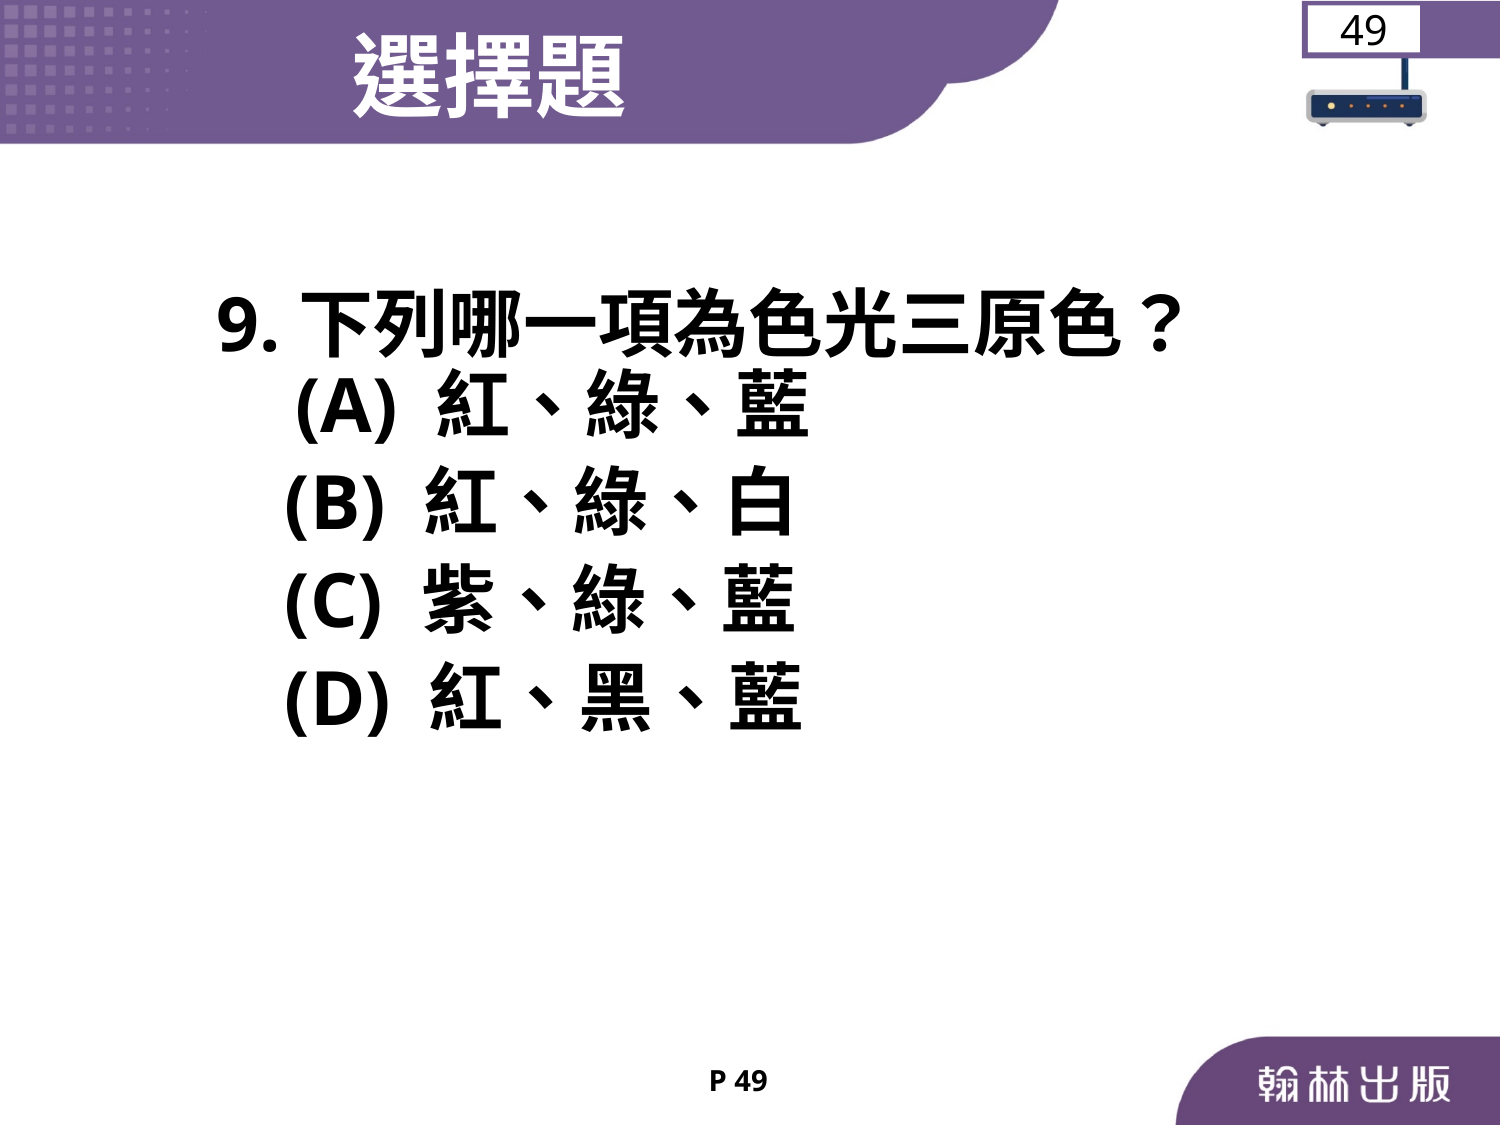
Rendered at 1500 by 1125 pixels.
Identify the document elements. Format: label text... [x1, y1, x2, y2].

text_box [1301, 0, 1500, 59]
text_box 選擇題 [336, 0, 1229, 162]
text_box 49 [1307, 4, 1421, 53]
picture [0, 0, 1500, 1125]
text_box P 49 [693, 1054, 873, 1105]
list 9.下列哪一項為色光三原色？ (A) 紅、綠、藍 (B) 紅、綠、白 (C) 紫、綠、藍 (D) 紅、黑、藍 [181, 278, 1255, 846]
